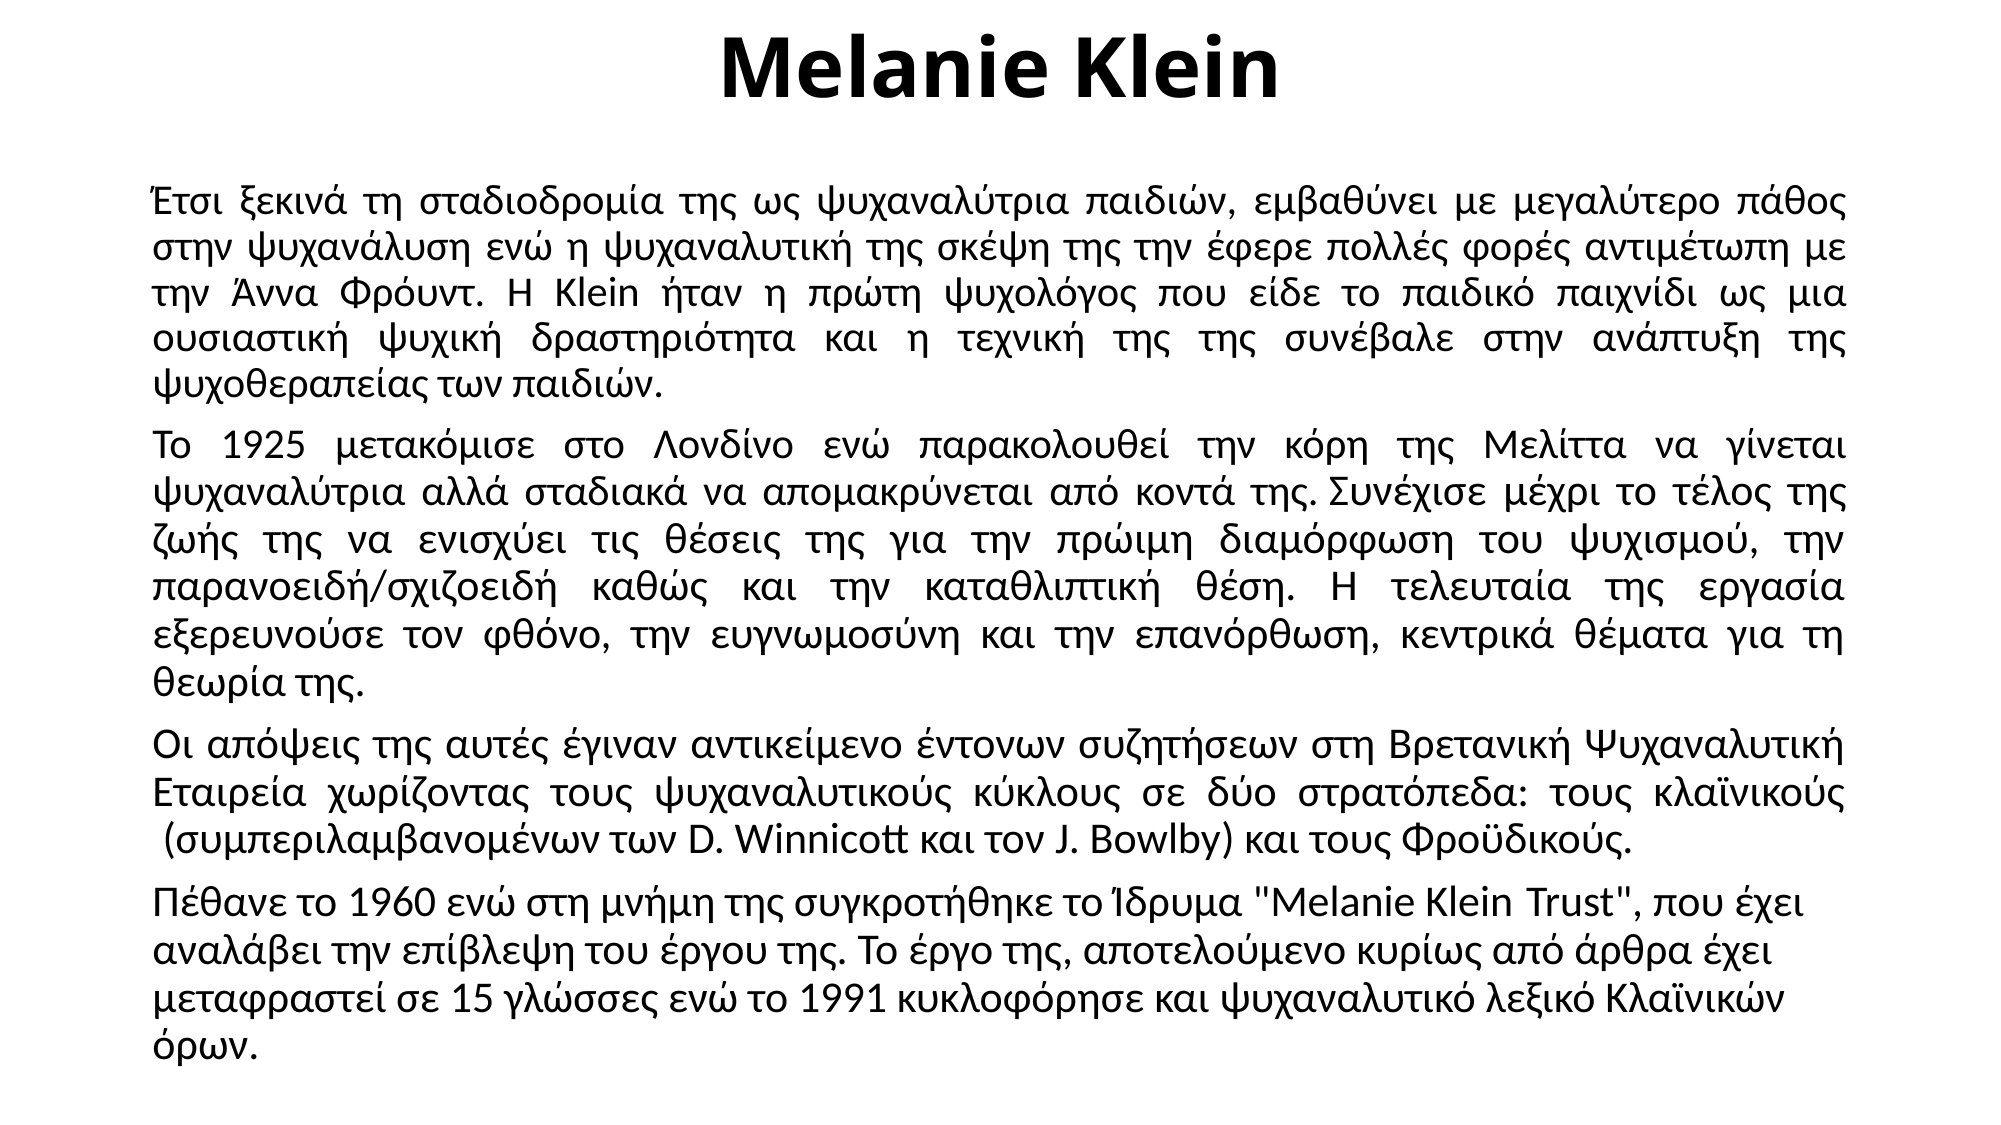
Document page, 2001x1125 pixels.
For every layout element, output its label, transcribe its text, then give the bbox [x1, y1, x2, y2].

title Melanie Klein [137, 0, 1863, 170]
list Έτσι ξεκινά τη σταδιοδρομία της ως ψυχαναλύτρια παιδιών, εμβαθύνει με μεγαλύτερο πάθος στην ψυχανάλυση ενώ η ψυχαναλυτική της σκέψη της την έφερε πολλές φορές αντιμέτωπη με την Άννα Φρόυντ. Η Klein ήταν η πρώτη ψυχολόγος που είδε το παιδικό παιχνίδι ως μια ουσιαστική ψυχική δραστηριότητα και η τεχνική της της συνέβαλε στην ανάπτυξη της ψυχοθεραπείας των παιδιών. Το 1925 μετακόμισε στο Λονδίνο ενώ παρακολουθεί την κόρη της Μελίττα να γίνεται ψυχαναλύτρια αλλά σταδιακά να απομακρύνεται από κοντά της. Συνέχισε μέχρι το τέλος της ζωής της να ενισχύει τις θέσεις της για την πρώιμη διαμόρφωση του ψυχισμού, την παρανοειδή/σχιζοειδή καθώς και την καταθλιπτική θέση. Η τελευταία της εργασία εξερευνούσε τον φθόνο, την ευγνωμοσύνη και την επανόρθωση, κεντρικά θέματα για τη θεωρία της. Οι απόψεις της αυτές έγιναν αντικείμενο έντονων συζητήσεων στη Βρετανική Ψυχαναλυτική Εταιρεία χωρίζοντας τους ψυχαναλυτικούς κύκλους σε δύο στρατόπεδα: τους κλαϊνικούς (συμπεριλαμβανομένων των D. Winnicott και τον J. Bowlby) και τους Φροϋδικούς. Πέθανε το 1960 ενώ στη μνήμη της συγκροτήθηκε το Ίδρυμα "Melanie Klein Trust", που έχει αναλάβει την επίβλεψη του έργου της. Το έργο της, αποτελούμενο κυρίως από άρθρα έχει μεταφραστεί σε 15 γλώσσες ενώ το 1991 κυκλοφόρησε και ψυχαναλυτικό λεξικό Κλαϊνικών όρων. [137, 170, 1863, 1081]
